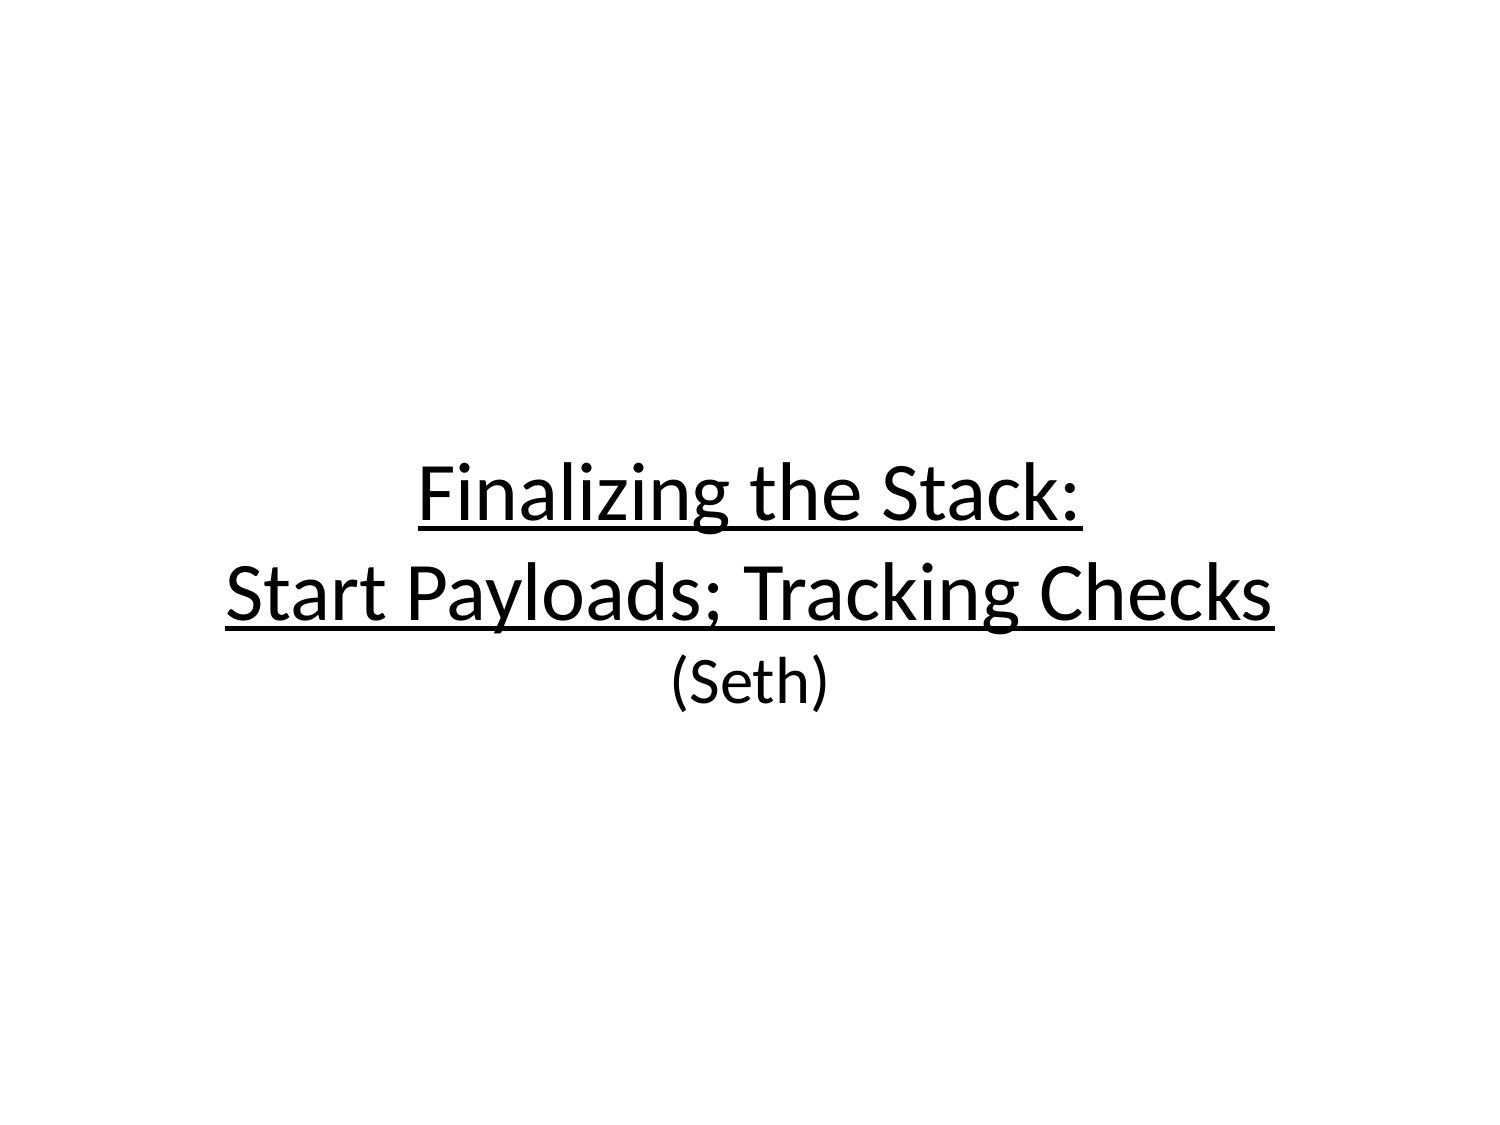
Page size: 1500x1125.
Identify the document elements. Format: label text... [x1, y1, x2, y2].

title Finalizing the Stack: Start Payloads; Tracking Checks (Seth) [0, 200, 1500, 954]
